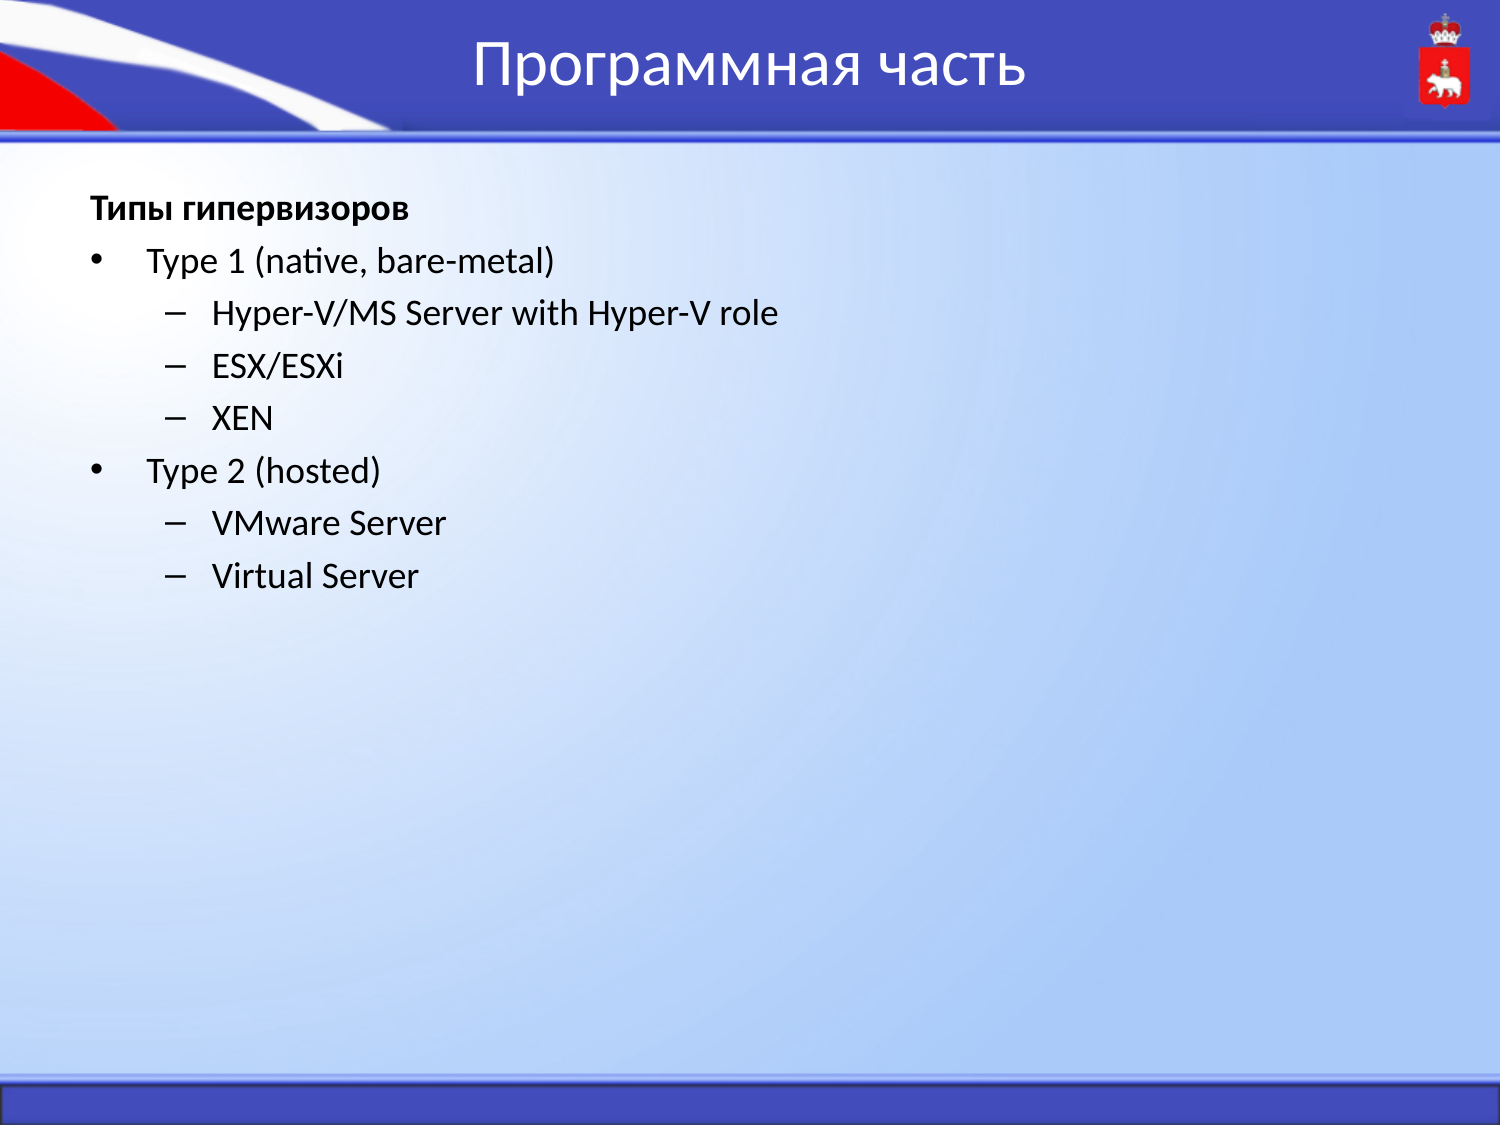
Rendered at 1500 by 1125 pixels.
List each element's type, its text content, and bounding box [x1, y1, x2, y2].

title Программная часть [75, 0, 1425, 118]
picture [0, 0, 1500, 1125]
list Типы гипервизоров Type 1 (native, bare-metal) Hyper-V/MS Server with Hyper-V role ESX/ESXi XEN Type 2 (hosted) VMware Server Virtual Server [75, 175, 1425, 1005]
